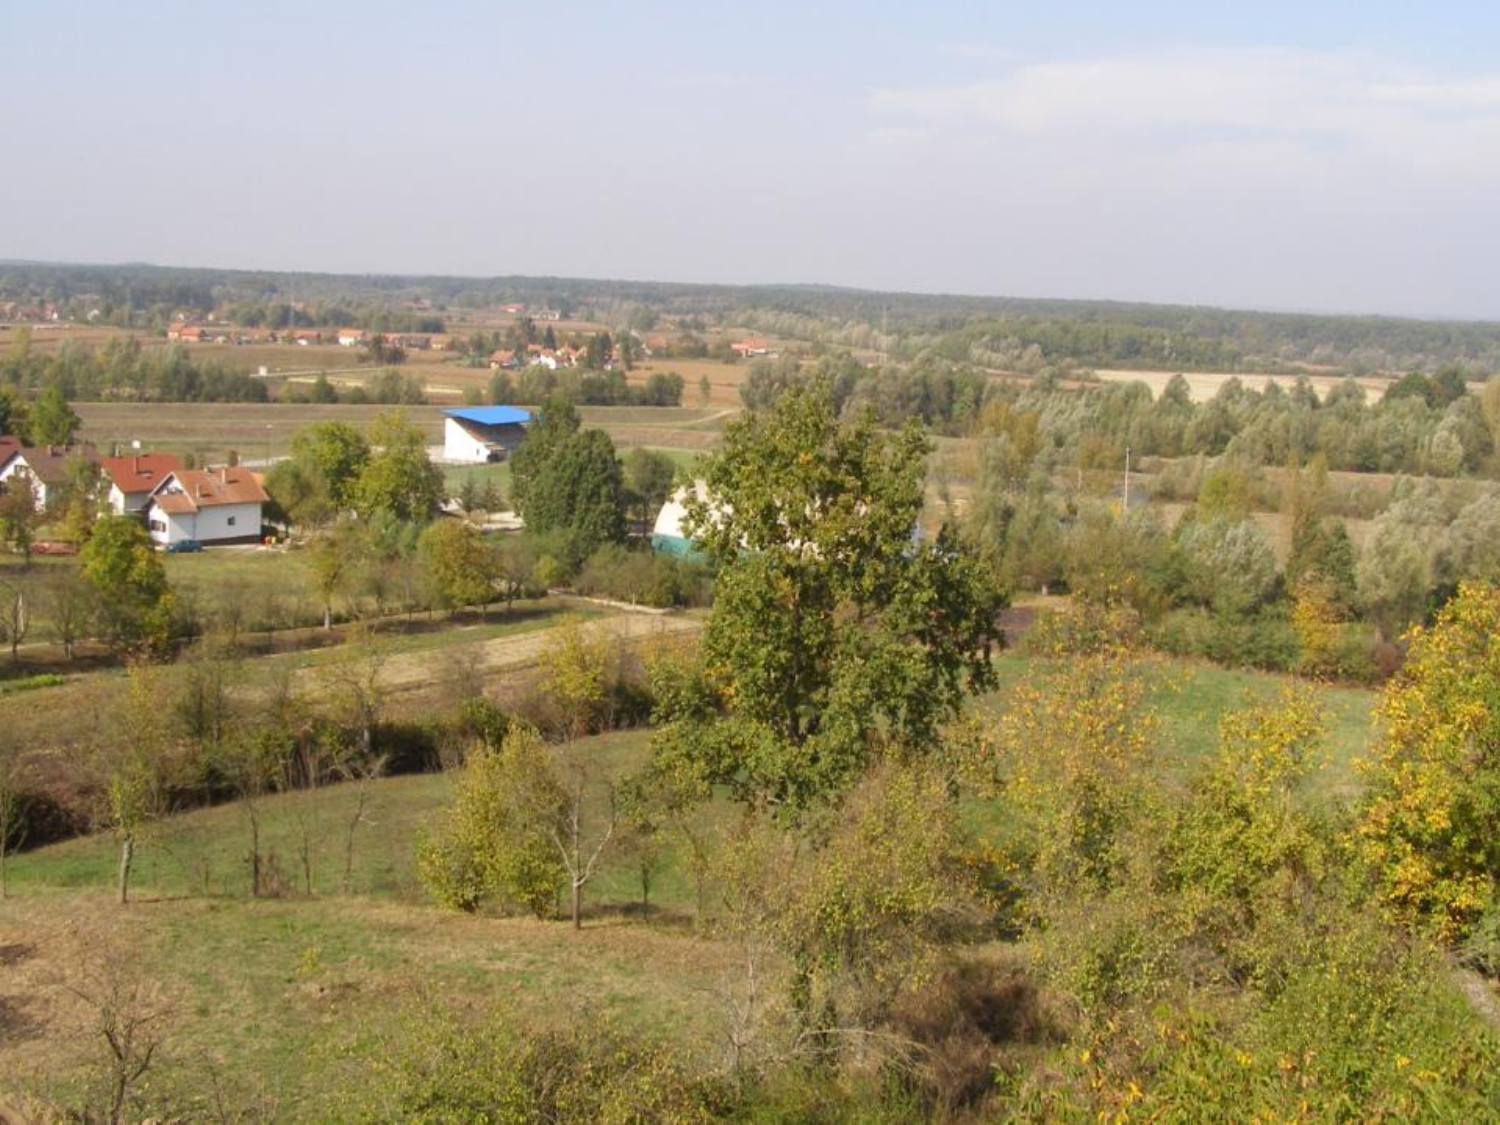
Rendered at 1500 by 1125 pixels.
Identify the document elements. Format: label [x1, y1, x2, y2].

list [0, 0, 1500, 1125]
